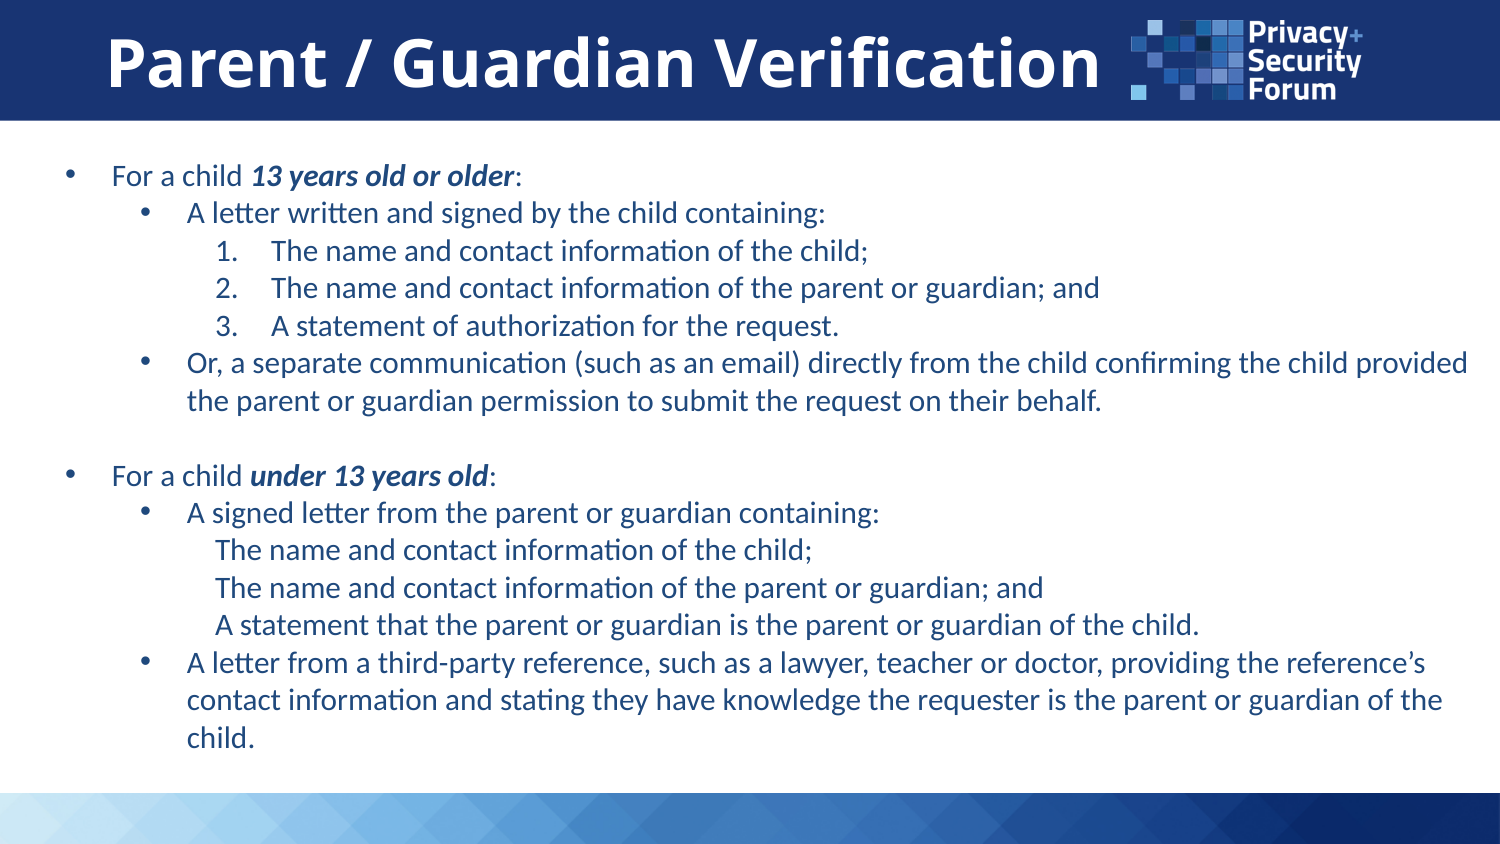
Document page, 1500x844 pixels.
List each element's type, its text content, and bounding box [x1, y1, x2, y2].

picture [1130, 20, 1364, 101]
title Parent / Guardian Verification [0, 0, 1500, 121]
text_box For a child 13 years old or older: A letter written and signed by the child containing: The name and contact information of the child; The name and contact information of the parent or guardian; and A statement of authorization for the request. Or, a separate communication (such as an email) directly from the child confirming the child provided the parent or guardian permission to submit the request on their behalf. For a child under 13 years old: A signed letter from the parent or guardian containing: The name and contact information of the child; The name and contact information of the parent or guardian; and A statement that the parent or guardian is the parent or guardian of the child. A letter from a third-party reference, such as a lawyer, teacher or doctor, providing the reference’s contact information and stating they have knowledge the requester is the parent or guardian of the child. [12, 147, 1488, 767]
picture [0, 793, 1500, 844]
